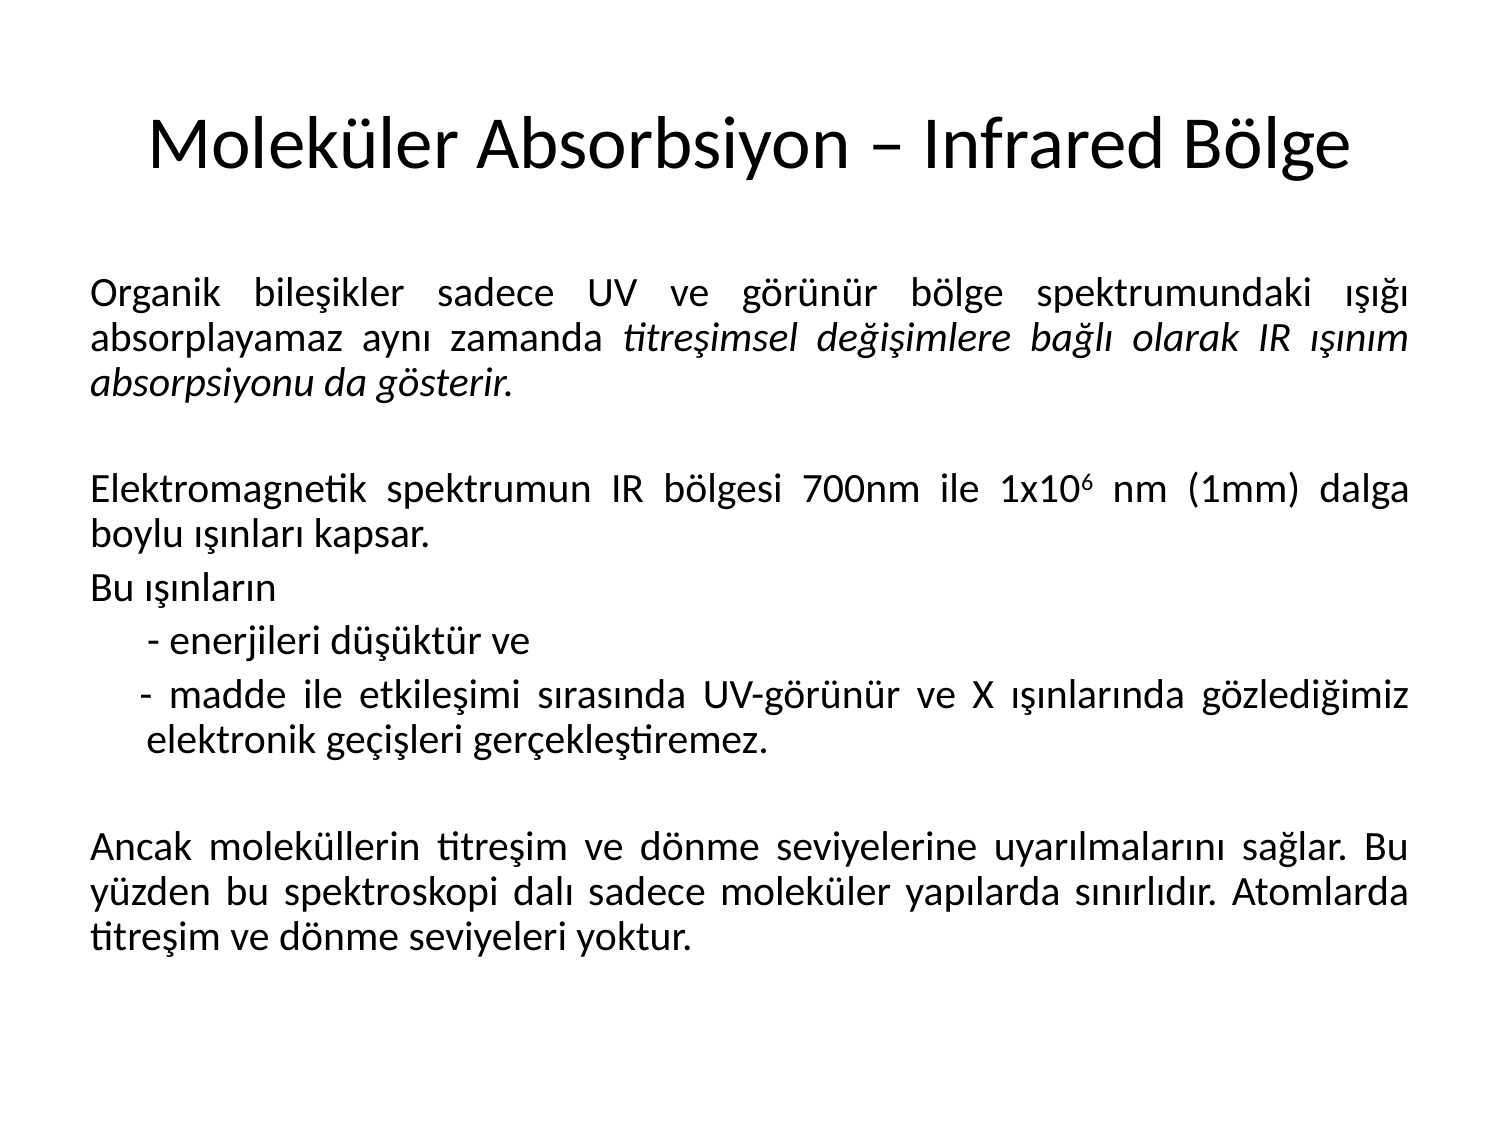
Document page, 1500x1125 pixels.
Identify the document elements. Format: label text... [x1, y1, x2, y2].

list Organik bileşikler sadece UV ve görünür bölge spektrumundaki ışığı absorplayamaz aynı zamanda titreşimsel değişimlere bağlı olarak IR ışınım absorpsiyonu da gösterir. Elektromagnetik spektrumun IR bölgesi 700nm ile 1x106 nm (1mm) dalga boylu ışınları kapsar. Bu ışınların - enerjileri düşüktür ve - madde ile etkileşimi sırasında UV-görünür ve X ışınlarında gözlediğimiz elektronik geçişleri gerçekleştiremez. Ancak moleküllerin titreşim ve dönme seviyelerine uyarılmalarını sağlar. Bu yüzden bu spektroskopi dalı sadece moleküler yapılarda sınırlıdır. Atomlarda titreşim ve dönme seviyeleri yoktur. [75, 262, 1425, 1005]
title Moleküler Absorbsiyon – Infrared Bölge [75, 45, 1425, 233]
